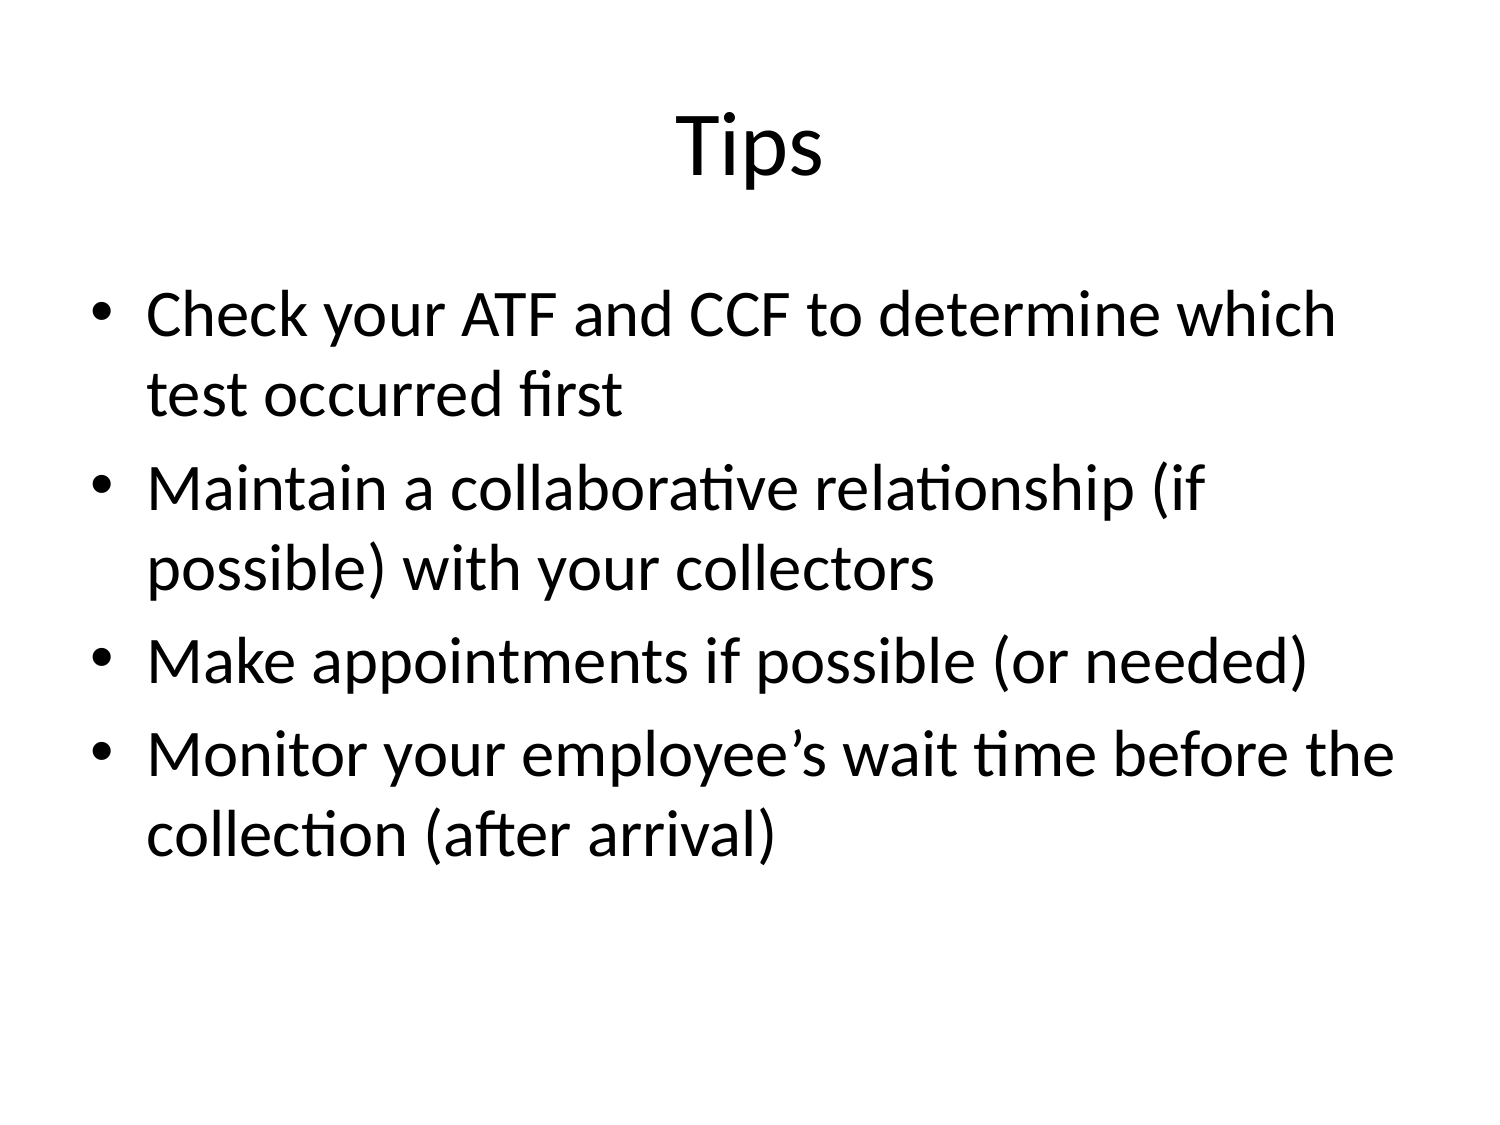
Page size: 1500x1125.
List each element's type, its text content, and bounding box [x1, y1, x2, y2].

list Check your ATF and CCF to determine which test occurred first Maintain a collaborative relationship (if possible) with your collectors Make appointments if possible (or needed) Monitor your employee’s wait time before the collection (after arrival) [75, 262, 1425, 1005]
title Tips [75, 45, 1425, 233]
